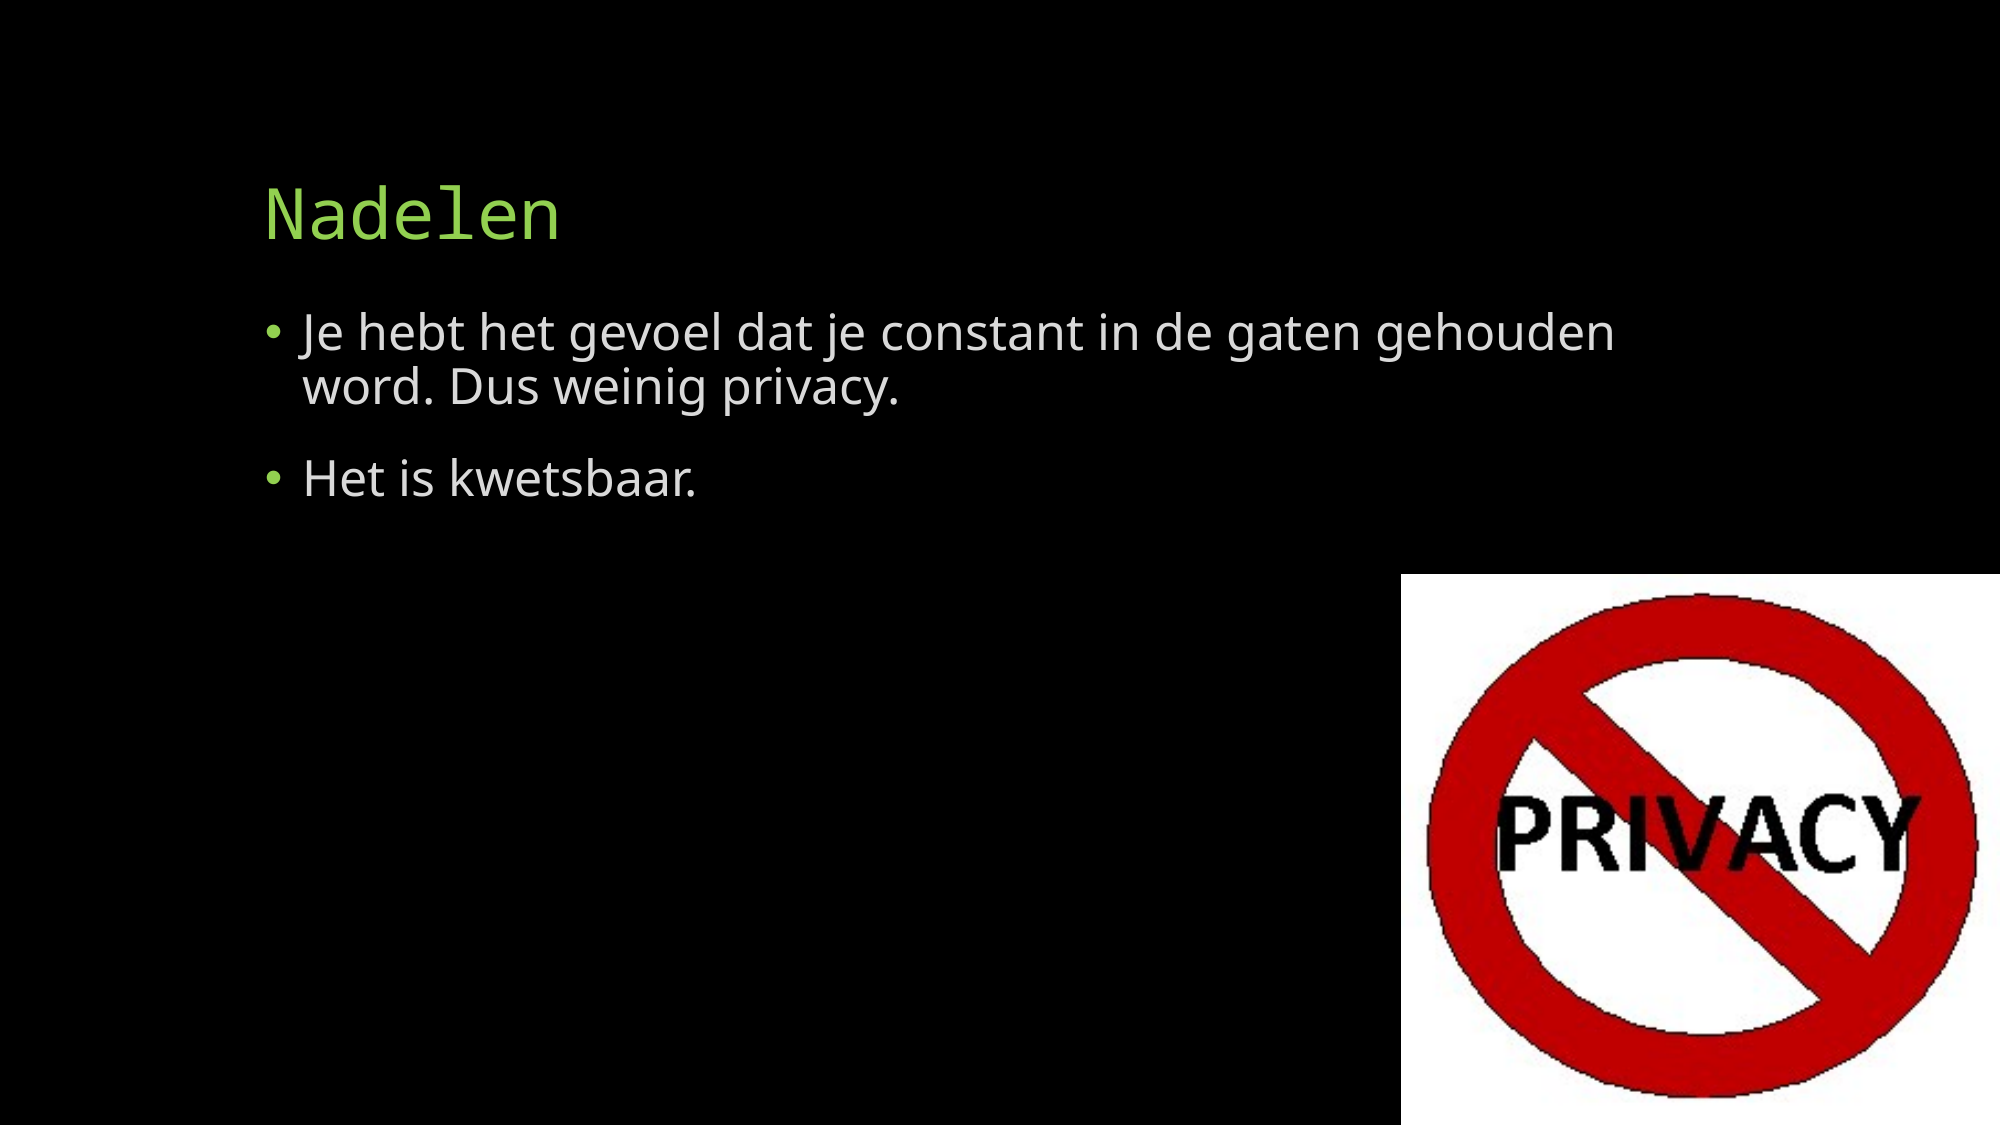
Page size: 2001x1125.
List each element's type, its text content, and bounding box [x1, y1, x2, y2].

picture [1401, 574, 2000, 1125]
title Nadelen [249, 75, 1750, 263]
list Je hebt het gevoel dat je constant in de gaten gehouden word. Dus weinig privacy. Het is kwetsbaar. [249, 299, 1750, 1000]
